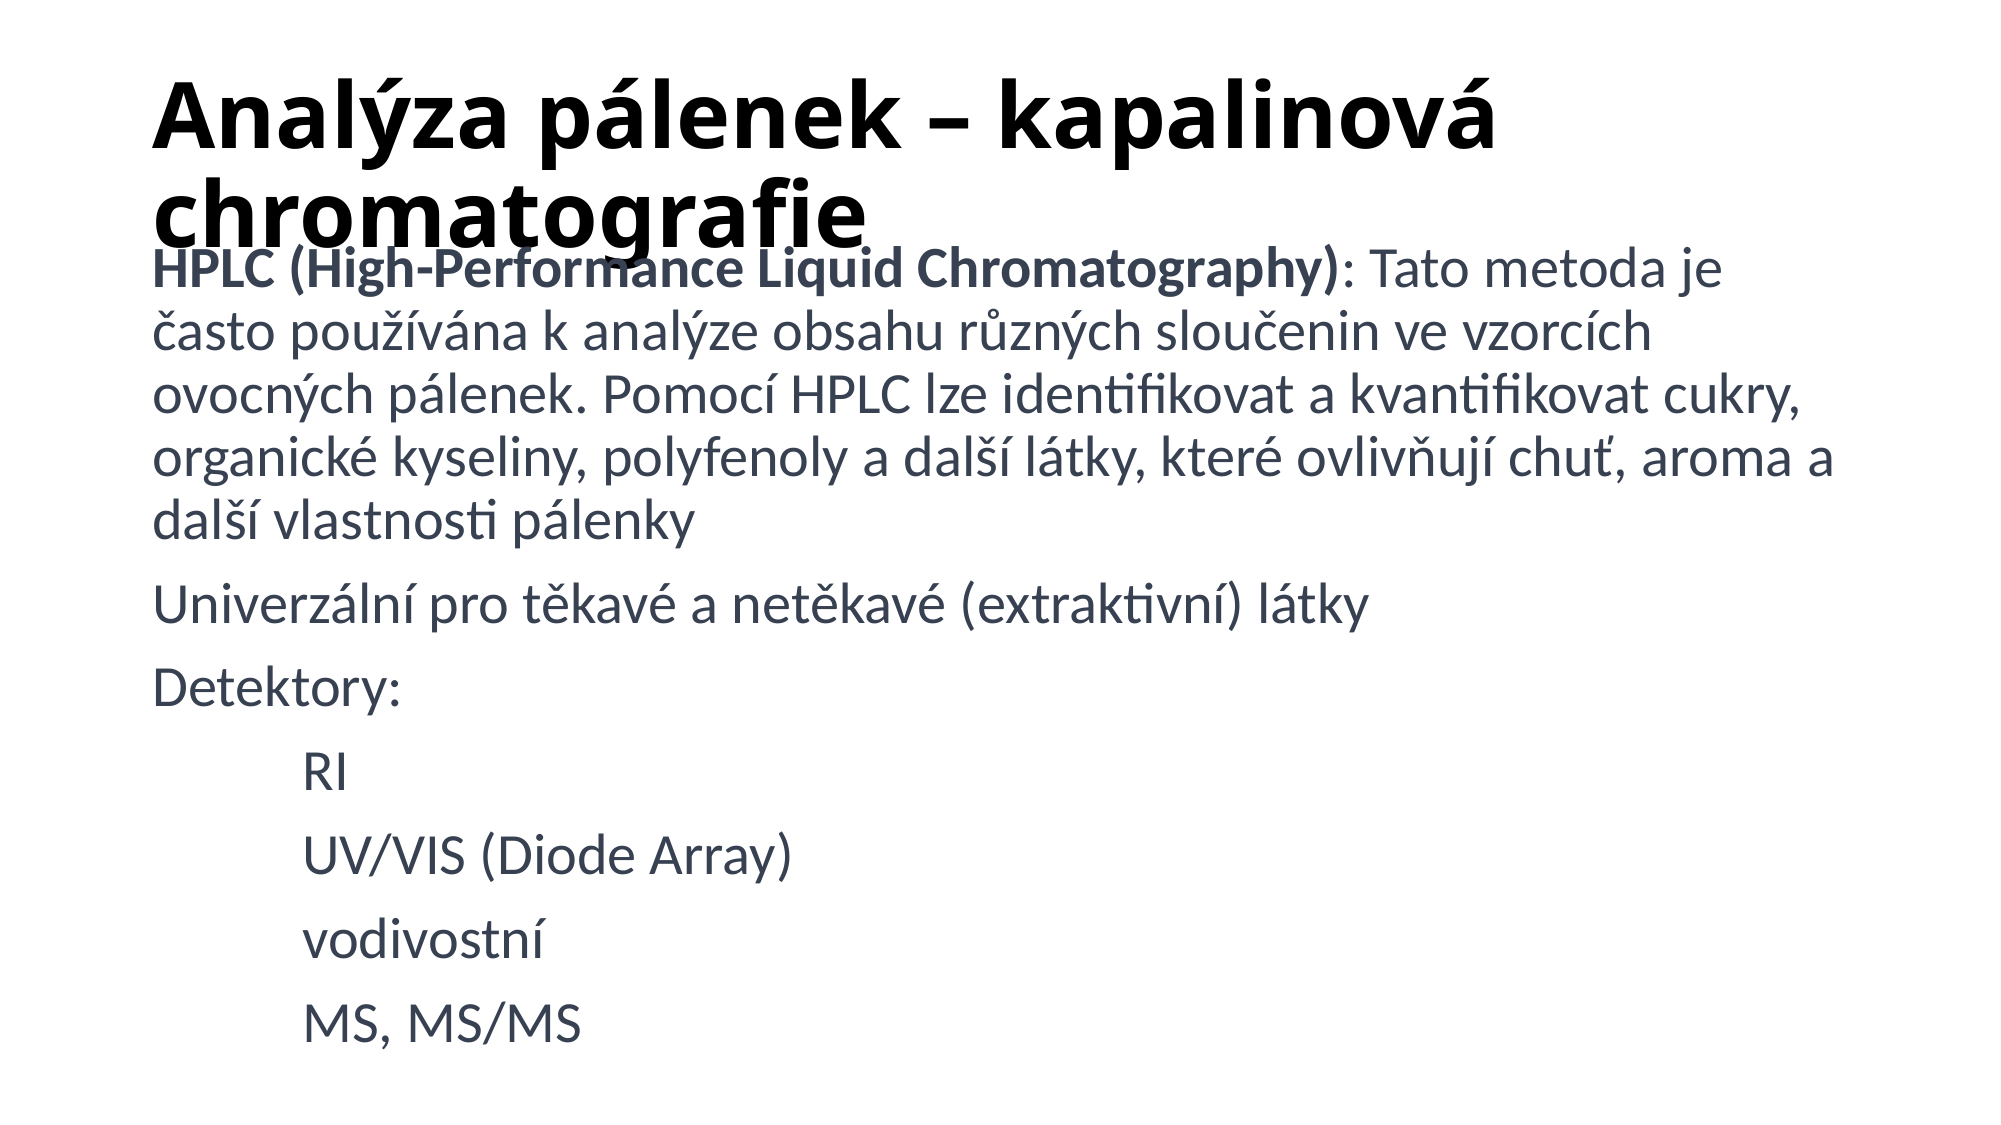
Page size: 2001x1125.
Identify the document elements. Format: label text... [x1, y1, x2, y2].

list HPLC (High-Performance Liquid Chromatography): Tato metoda je často používána k analýze obsahu různých sloučenin ve vzorcích ovocných pálenek. Pomocí HPLC lze identifikovat a kvantifikovat cukry, organické kyseliny, polyfenoly a další látky, které ovlivňují chuť, aroma a další vlastnosti pálenky Univerzální pro těkavé a netěkavé (extraktivní) látky Detektory: RI UV/VIS (Diode Array) vodivostní MS, MS/MS [137, 229, 1863, 944]
title Analýza pálenek – kapalinová chromatografie [137, 59, 1863, 229]
